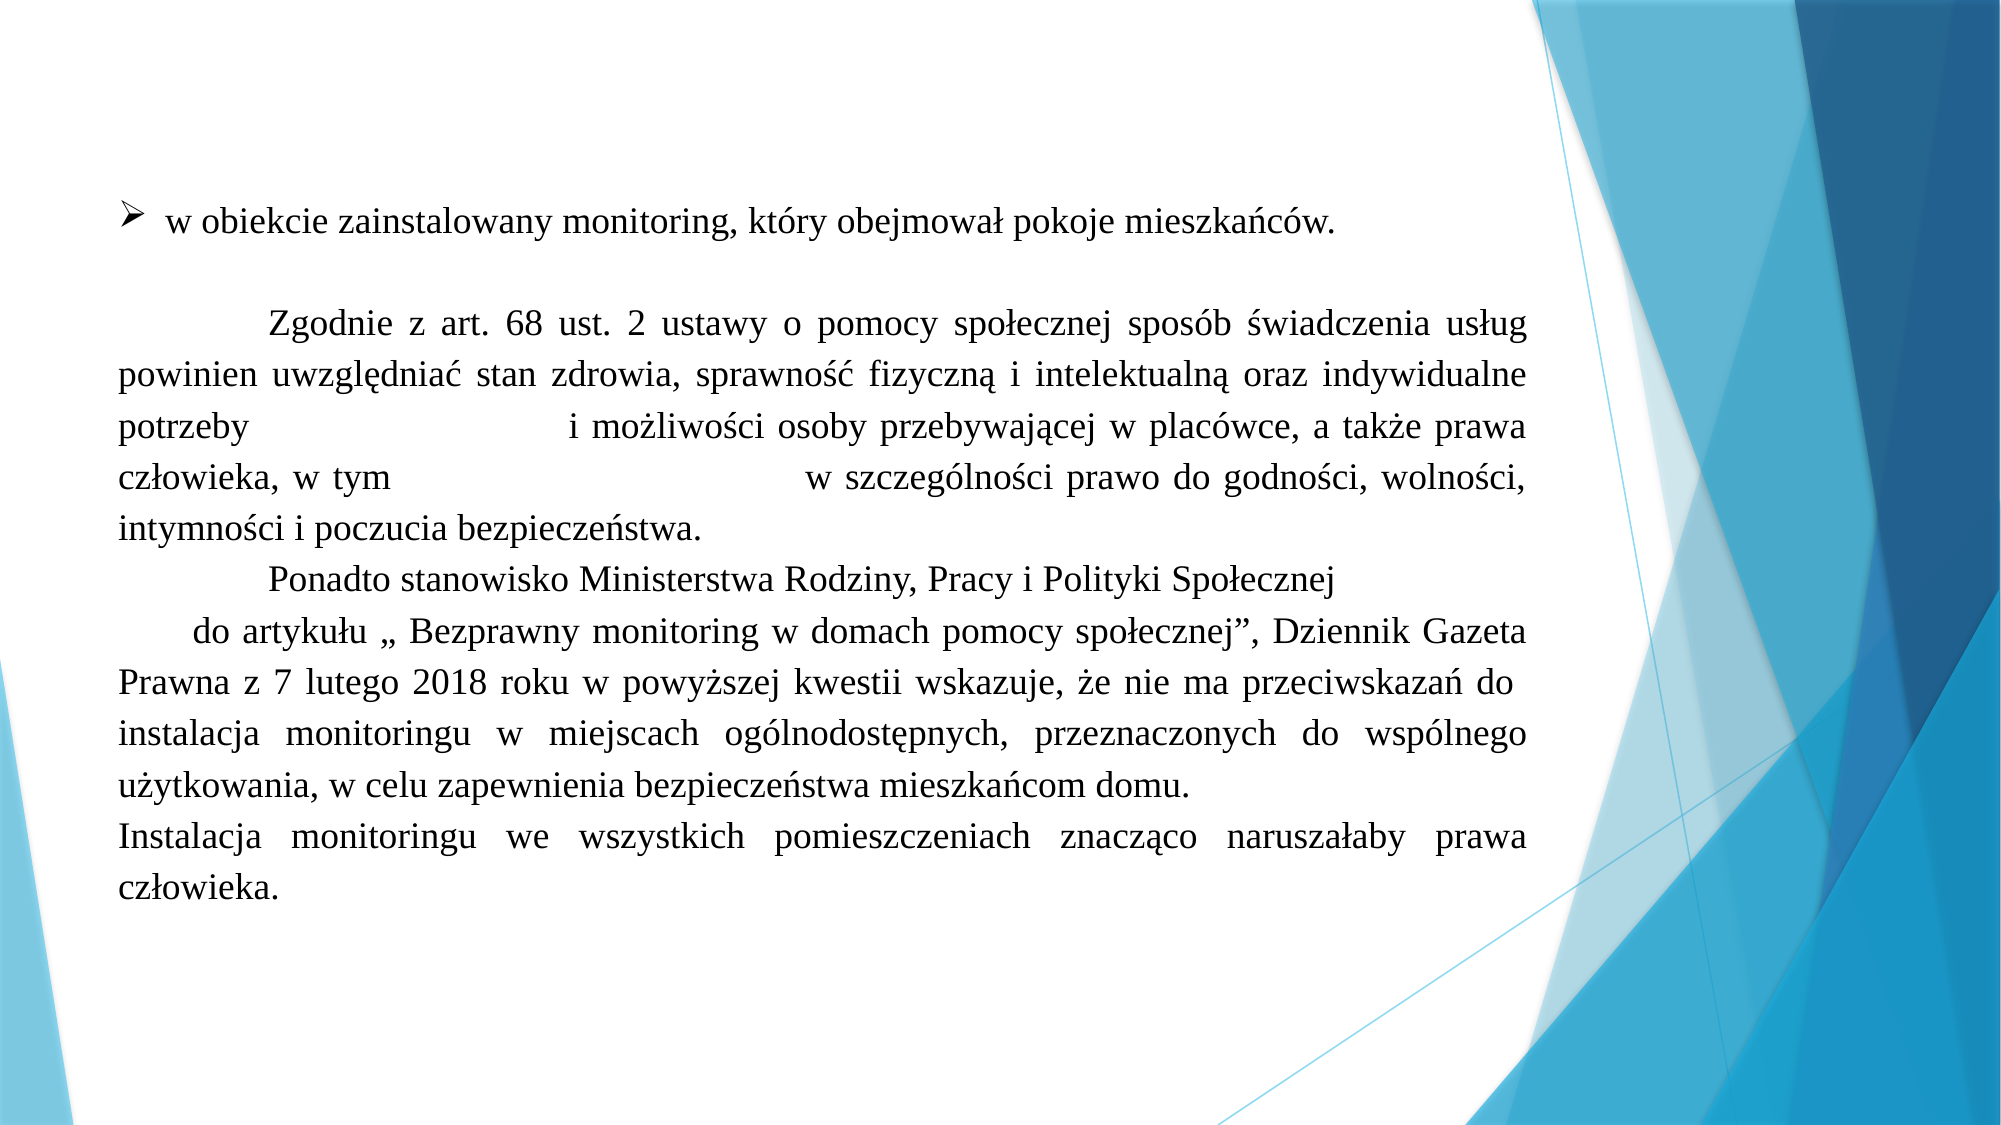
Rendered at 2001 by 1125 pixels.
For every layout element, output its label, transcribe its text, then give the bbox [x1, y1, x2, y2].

text_box w obiekcie zainstalowany monitoring, który obejmował pokoje mieszkańców. Zgodnie z art. 68 ust. 2 ustawy o pomocy społecznej sposób świadczenia usług powinien uwzględniać stan zdrowia, sprawność fizyczną i intelektualną oraz indywidualne potrzeby i możliwości osoby przebywającej w placówce, a także prawa człowieka, w tym w szczególności prawo do godności, wolności, intymności i poczucia bezpieczeństwa. Ponadto stanowisko Ministerstwa Rodziny, Pracy i Polityki Społecznej do artykułu „ Bezprawny monitoring w domach pomocy społecznej”, Dziennik Gazeta Prawna z 7 lutego 2018 roku w powyższej kwestii wskazuje, że nie ma przeciwskazań do instalacja monitoringu w miejscach ogólnodostępnych, przeznaczonych do wspólnego użytkowania, w celu zapewnienia bezpieczeństwa mieszkańcom domu. Instalacja monitoringu we wszystkich pomieszczeniach znacząco naruszałaby prawa człowieka. [103, 182, 1544, 966]
